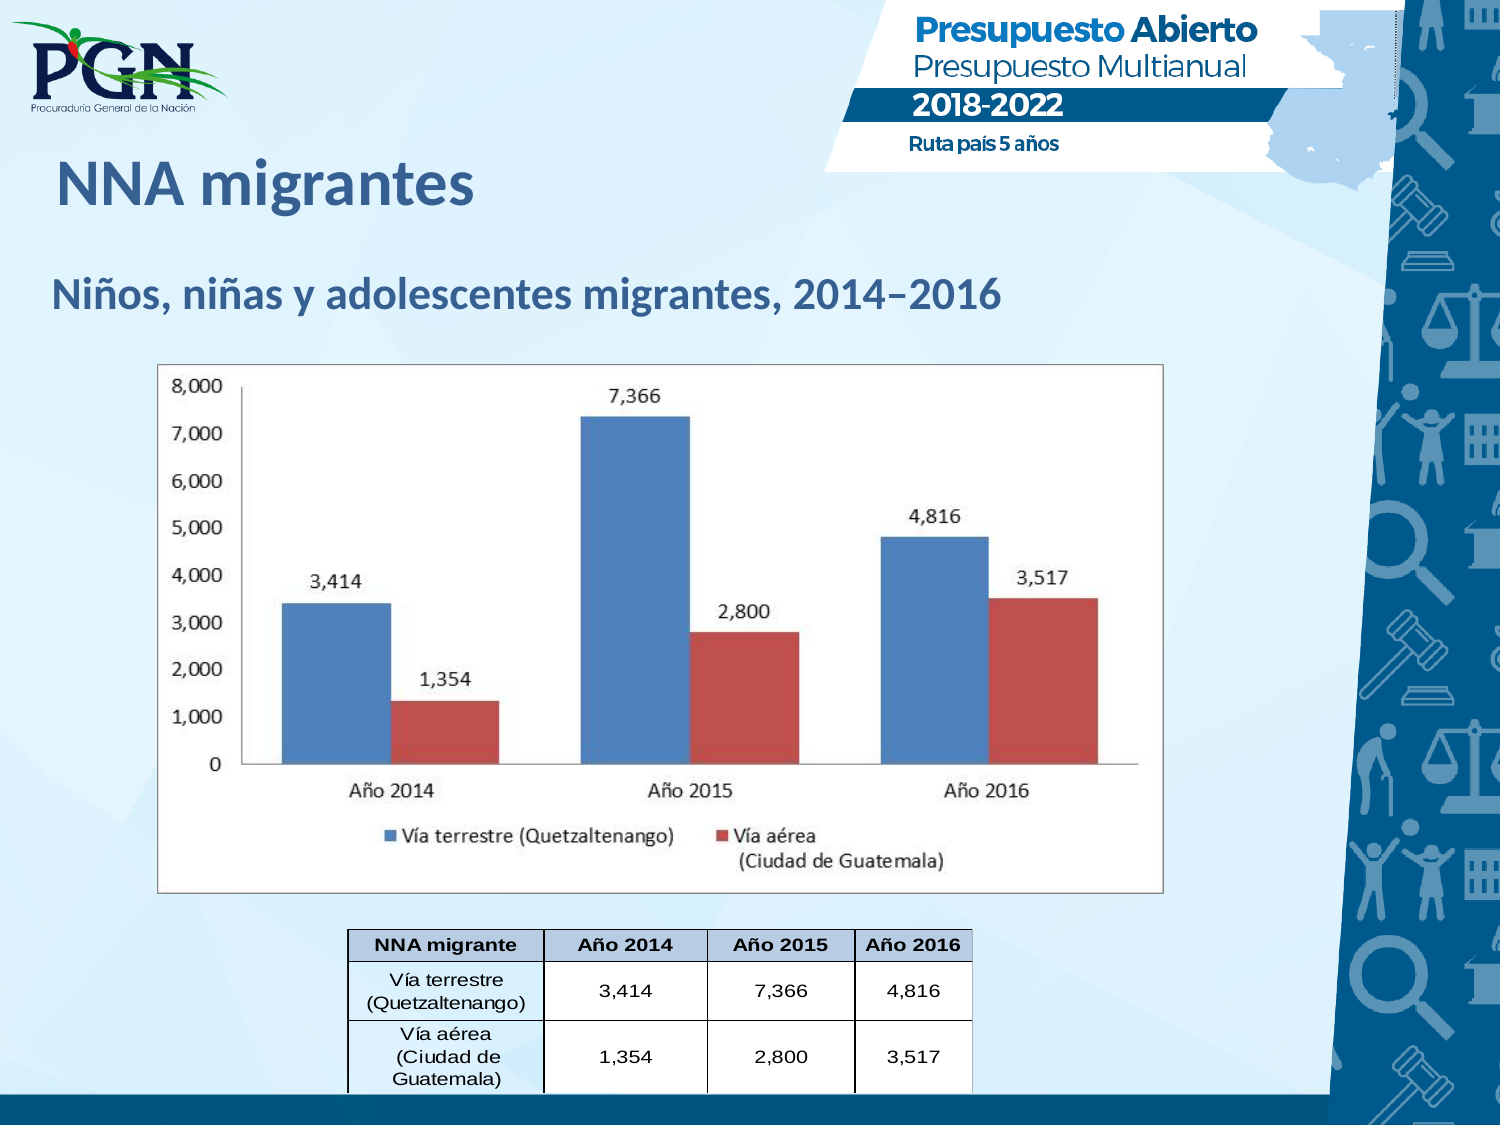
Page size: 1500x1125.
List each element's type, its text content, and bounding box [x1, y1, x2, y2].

title NNA migrantes [41, 113, 823, 244]
text_box Niños, niñas y adolescentes migrantes, 2014–2016 [36, 219, 1235, 362]
picture [0, 0, 1500, 1125]
